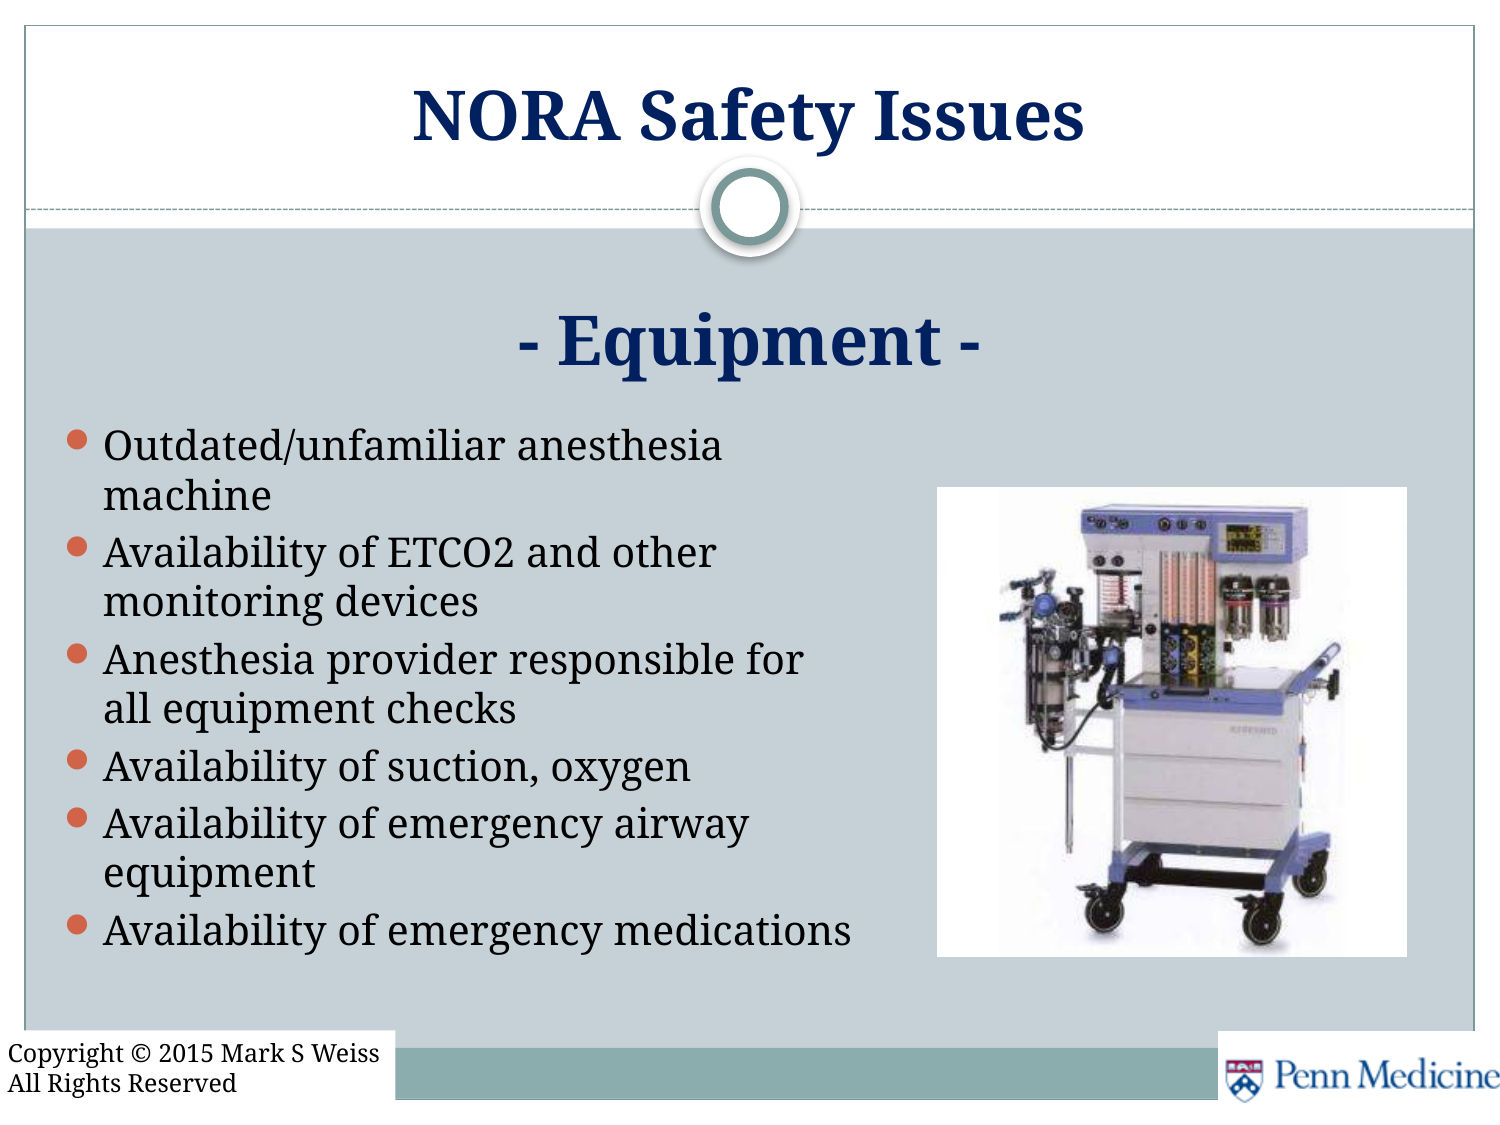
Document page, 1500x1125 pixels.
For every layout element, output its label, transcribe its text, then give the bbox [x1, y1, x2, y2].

picture [937, 487, 1407, 957]
picture [1218, 1030, 1500, 1125]
text_box Copyright © 2015 Mark S Weiss All Rights Reserved [0, 1030, 396, 1106]
title NORA Safety Issues [49, 37, 1450, 162]
text_box - Equipment - [50, 262, 1450, 387]
list Outdated/unfamiliar anesthesia machine Availability of ETCO2 and other monitoring devices Anesthesia provider responsible for all equipment checks Availability of suction, oxygen Availability of emergency airway equipment Availability of emergency medications [49, 412, 875, 1001]
